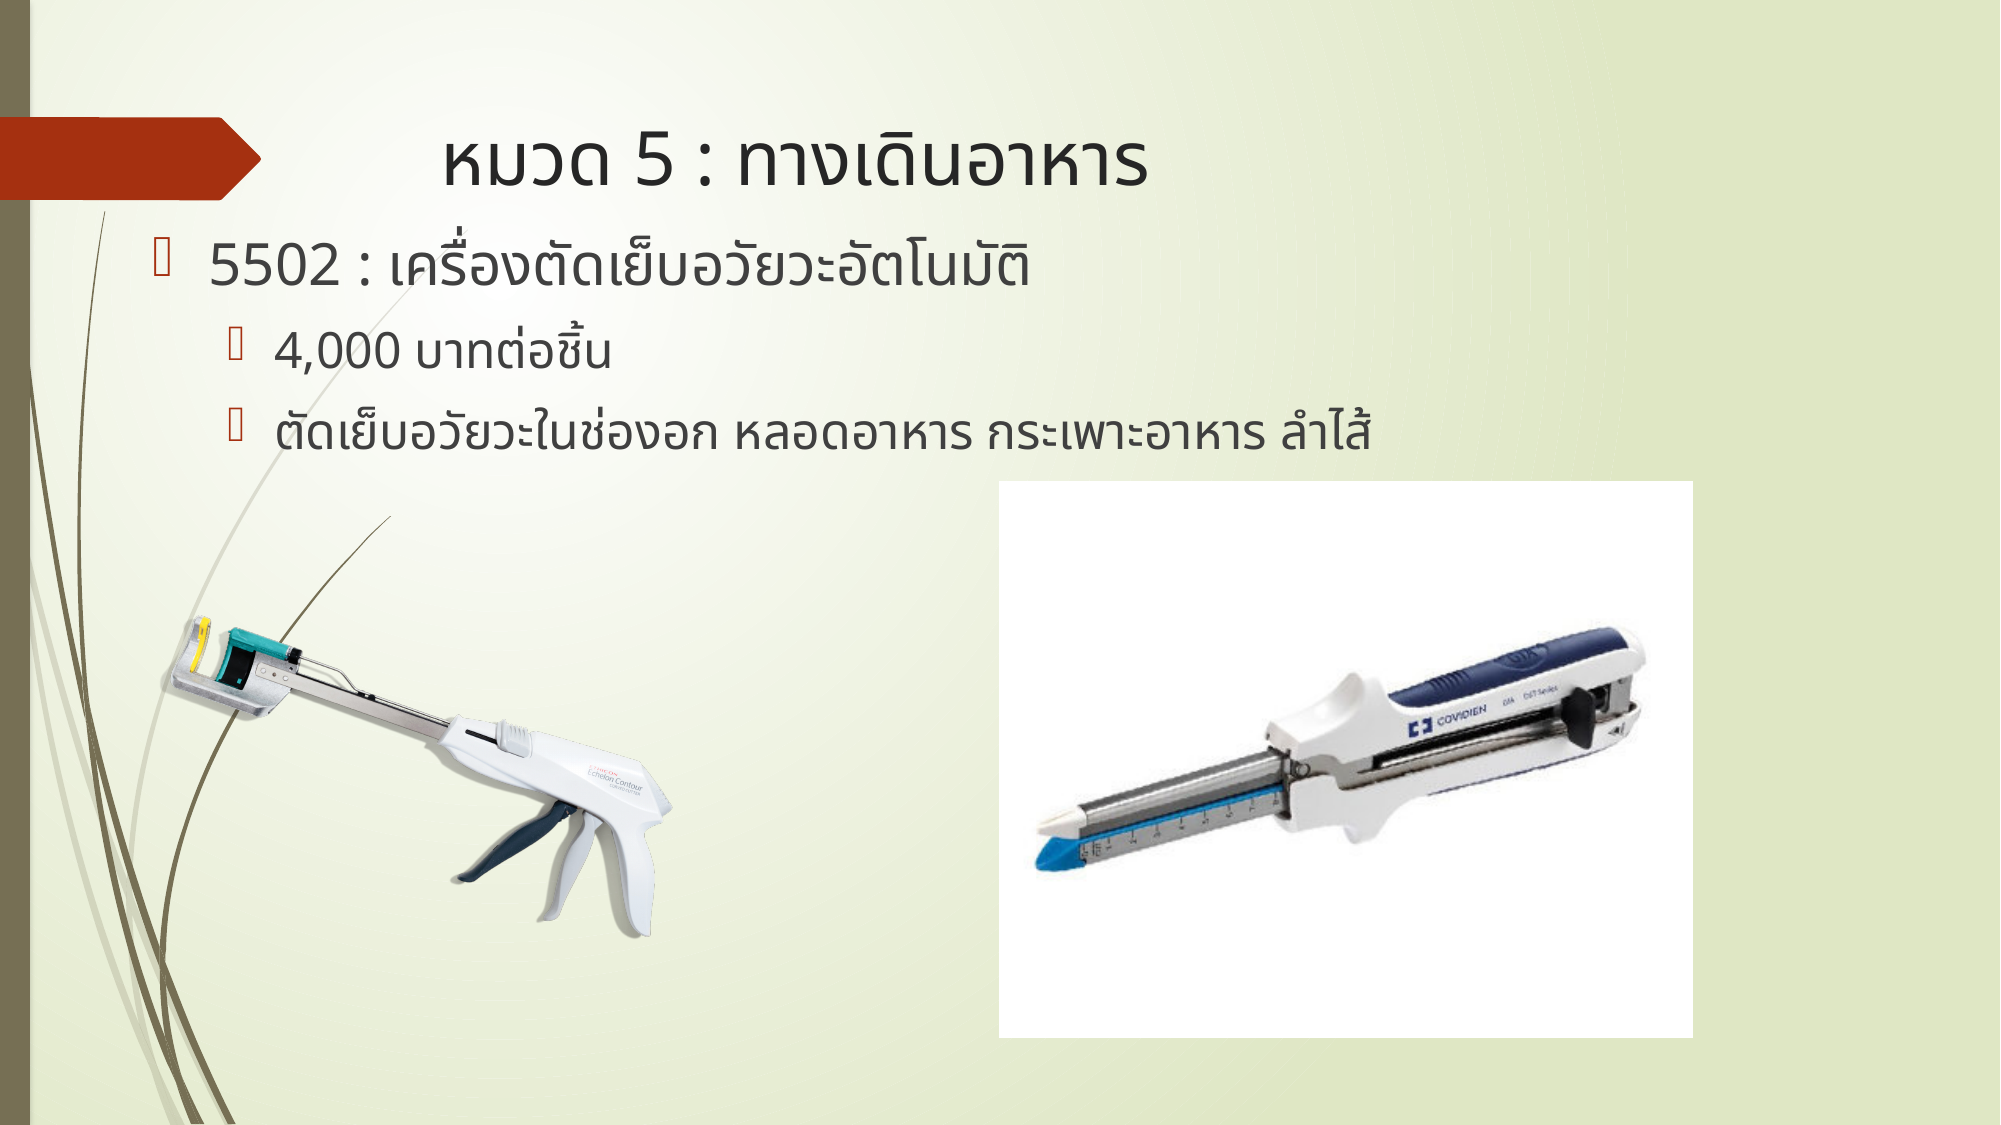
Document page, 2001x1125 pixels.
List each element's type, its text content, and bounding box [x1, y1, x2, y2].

picture [999, 481, 1693, 1039]
picture [137, 562, 702, 958]
title หมวด 5 : ทางเดินอาหาร [425, 102, 1888, 313]
list 5502 : เครื่องตัดเย็บอวัยวะอัตโนมัติ 4,000 บาทต่อชิ้น ตัดเย็บอวัยวะในช่องอก หลอดอาหาร กระเพาะอาหาร ลำไส้ [137, 220, 1863, 515]
